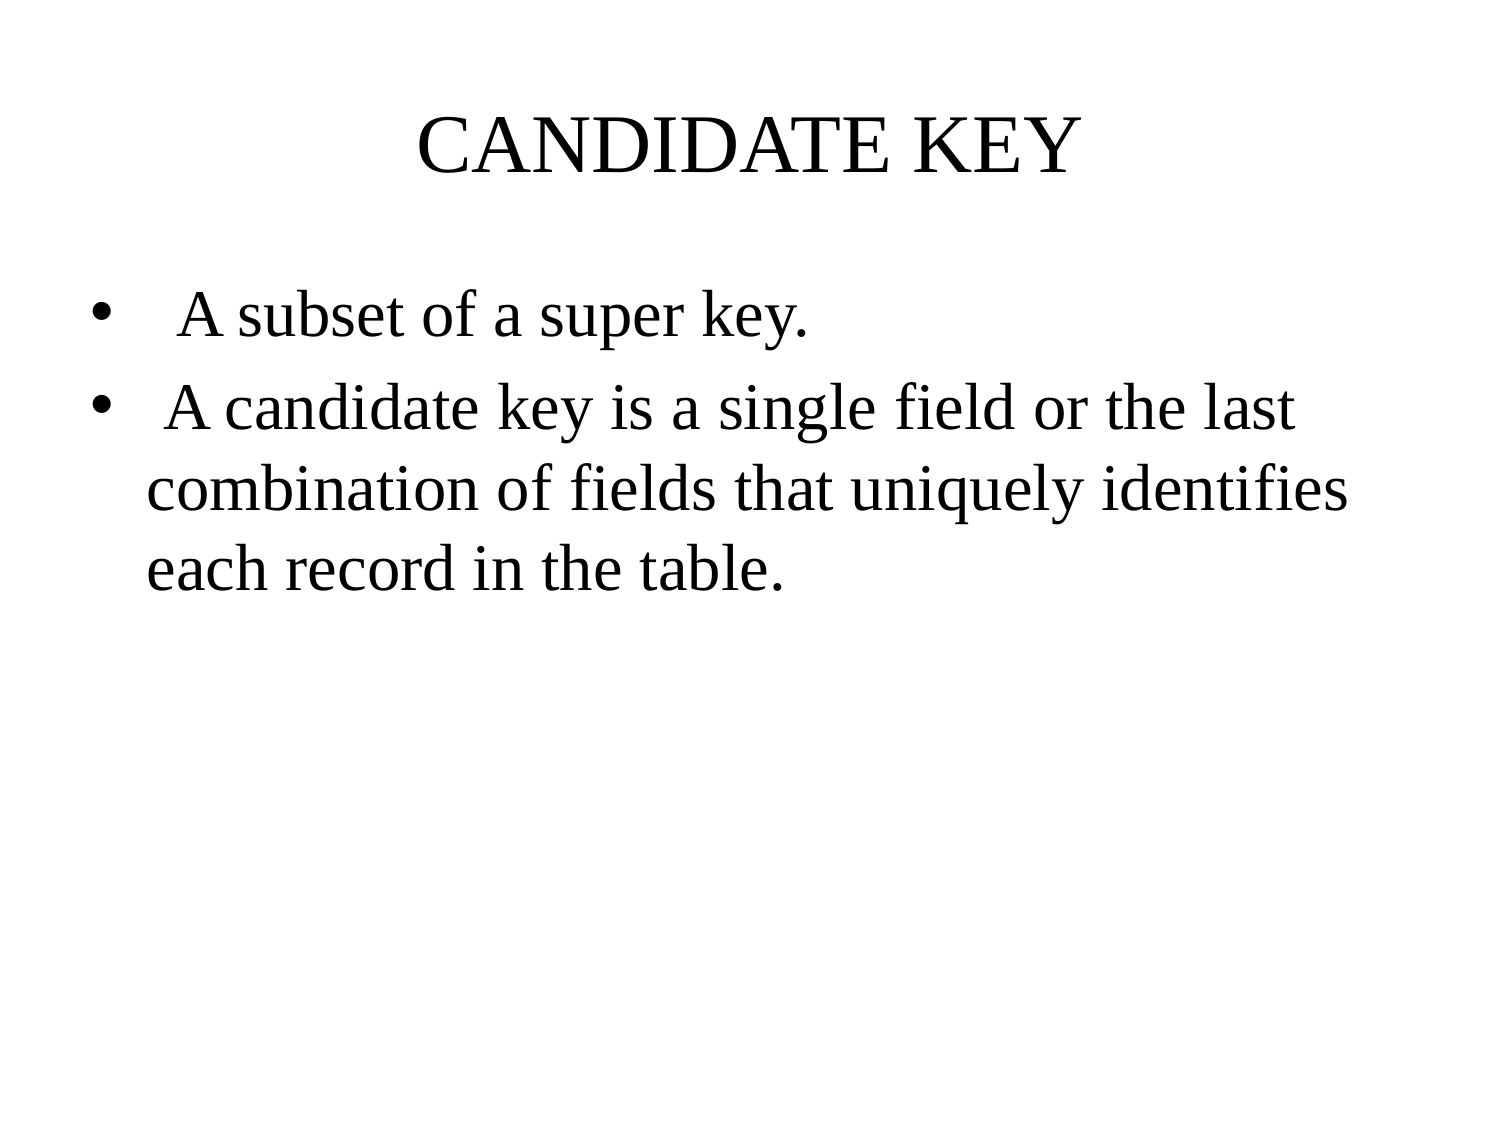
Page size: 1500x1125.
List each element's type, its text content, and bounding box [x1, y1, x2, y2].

title CANDIDATE KEY [75, 45, 1425, 233]
list A subset of a super key. A candidate key is a single field or the last combination of fields that uniquely identifies each record in the table. [75, 262, 1425, 1005]
